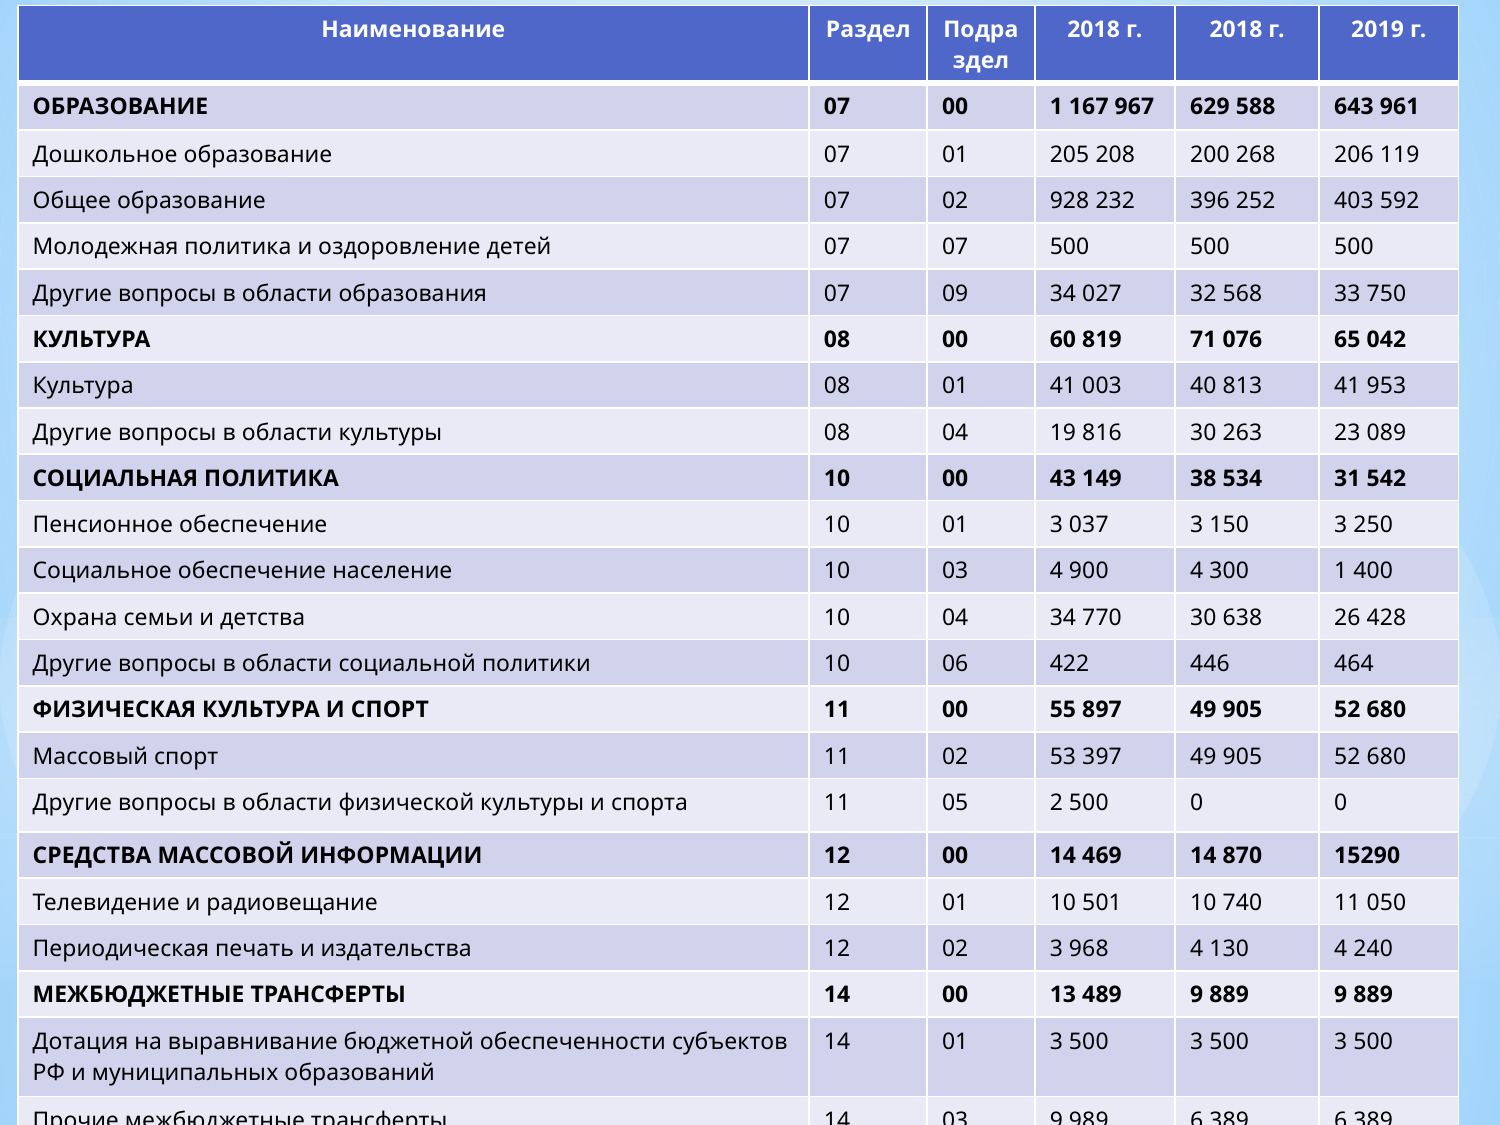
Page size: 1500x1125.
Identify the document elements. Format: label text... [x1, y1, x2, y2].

table_cell 02 [928, 177, 1034, 222]
table_cell 07 [928, 224, 1034, 268]
table_cell 10 501 [1036, 879, 1174, 924]
table_cell 52 680 [1320, 733, 1458, 778]
table_cell 55 897 [1036, 687, 1174, 731]
table_cell 00 [928, 833, 1034, 877]
table_cell Общее образование [19, 177, 808, 222]
table_cell 41 003 [1036, 363, 1174, 407]
table_cell 07 [810, 131, 926, 176]
table_cell 14 [810, 1097, 926, 1125]
table_cell 65 042 [1320, 316, 1458, 361]
table_cell 08 [810, 409, 926, 453]
table_cell 12 [810, 925, 926, 970]
table_cell 500 [1176, 224, 1318, 268]
table_cell 32 568 [1176, 270, 1318, 315]
table_cell 14 [810, 1018, 926, 1096]
table_cell 10 [810, 640, 926, 685]
table_cell 200 268 [1176, 131, 1318, 176]
table_cell 49 905 [1176, 687, 1318, 731]
table_cell 14 469 [1036, 833, 1174, 877]
table_cell 14 [810, 972, 926, 1016]
table_cell 3 500 [1036, 1018, 1174, 1096]
table_cell 19 816 [1036, 409, 1174, 453]
table_cell Массовый спорт [19, 733, 808, 778]
table_cell 928 232 [1036, 177, 1174, 222]
table_cell 04 [928, 594, 1034, 639]
table_cell 01 [928, 363, 1034, 407]
table_cell 71 076 [1176, 316, 1318, 361]
table_cell 60 819 [1036, 316, 1174, 361]
table_cell 00 [928, 455, 1034, 500]
table_cell 10 [810, 501, 926, 546]
table_cell 9 989 [1036, 1097, 1174, 1125]
table_cell 2 500 [1036, 779, 1174, 831]
table_cell 1 167 967 [1036, 86, 1174, 129]
table_cell 12 [810, 879, 926, 924]
table_cell 30 638 [1176, 594, 1318, 639]
table_cell 4 900 [1036, 548, 1174, 592]
table_cell 07 [810, 86, 926, 129]
table_cell 40 813 [1176, 363, 1318, 407]
table_cell Пенсионное обеспечение [19, 501, 808, 546]
table_cell 07 [810, 270, 926, 315]
table_cell 500 [1320, 224, 1458, 268]
table_cell 13 489 [1036, 972, 1174, 1016]
table_cell 08 [810, 316, 926, 361]
table_cell 464 [1320, 640, 1458, 685]
table_cell 12 [810, 833, 926, 877]
table_cell 11 [810, 779, 926, 831]
table_cell МЕЖБЮДЖЕТНЫЕ ТРАНСФЕРТЫ [19, 972, 808, 1016]
table_cell 3 500 [1176, 1018, 1318, 1096]
table_cell 06 [928, 640, 1034, 685]
table_cell 03 [928, 548, 1034, 592]
table_cell Охрана семьи и детства [19, 594, 808, 639]
table_header Подраздел [928, 6, 1034, 80]
table_cell 31 542 [1320, 455, 1458, 500]
table_cell 0 [1320, 779, 1458, 831]
table_cell 4 240 [1320, 925, 1458, 970]
table_cell Другие вопросы в области социальной политики [19, 640, 808, 685]
table_cell 01 [928, 879, 1034, 924]
table_cell 10 [810, 455, 926, 500]
table_cell 15290 [1320, 833, 1458, 877]
table_header 2018 г. [1176, 6, 1318, 80]
table_cell 3 150 [1176, 501, 1318, 546]
table_cell 11 [810, 733, 926, 778]
table_cell 41 953 [1320, 363, 1458, 407]
table_cell 3 037 [1036, 501, 1174, 546]
table_cell Другие вопросы в области образования [19, 270, 808, 315]
table_cell Дотация на выравнивание бюджетной обеспеченности субъектов РФ и муниципальных образований [19, 1018, 808, 1096]
table_cell 09 [928, 270, 1034, 315]
table_cell 02 [928, 925, 1034, 970]
table_cell 446 [1176, 640, 1318, 685]
table_cell 23 089 [1320, 409, 1458, 453]
table_cell 34 027 [1036, 270, 1174, 315]
table_cell 4 130 [1176, 925, 1318, 970]
table_cell 3 250 [1320, 501, 1458, 546]
table_header Наименование [19, 6, 808, 80]
table_cell 1 400 [1320, 548, 1458, 592]
table_cell Телевидение и радиовещание [19, 879, 808, 924]
table_cell 00 [928, 86, 1034, 129]
table_cell 403 592 [1320, 177, 1458, 222]
table_cell СОЦИАЛЬНАЯ ПОЛИТИКА [19, 455, 808, 500]
table_header 2018 г. [1036, 6, 1174, 80]
table_cell СРЕДСТВА МАССОВОЙ ИНФОРМАЦИИ [19, 833, 808, 877]
table_cell 205 208 [1036, 131, 1174, 176]
table_cell 396 252 [1176, 177, 1318, 222]
table_cell Социальное обеспечение население [19, 548, 808, 592]
table_cell Молодежная политика и оздоровление детей [19, 224, 808, 268]
table_cell 3 500 [1320, 1018, 1458, 1096]
table_cell КУЛЬТУРА [19, 316, 808, 361]
table_cell ОБРАЗОВАНИЕ [19, 86, 808, 129]
table_cell 07 [810, 224, 926, 268]
table_cell 43 149 [1036, 455, 1174, 500]
table_cell 49 905 [1176, 733, 1318, 778]
table_cell 38 534 [1176, 455, 1318, 500]
table_cell Периодическая печать и издательства [19, 925, 808, 970]
table_cell 53 397 [1036, 733, 1174, 778]
table_cell 422 [1036, 640, 1174, 685]
table_cell 500 [1036, 224, 1174, 268]
table_cell 04 [928, 409, 1034, 453]
table_cell 08 [810, 363, 926, 407]
table_cell 34 770 [1036, 594, 1174, 639]
table_cell Другие вопросы в области культуры [19, 409, 808, 453]
table_cell 10 [810, 548, 926, 592]
table_cell 33 750 [1320, 270, 1458, 315]
table_cell 206 119 [1320, 131, 1458, 176]
table_cell 9 889 [1320, 972, 1458, 1016]
table_cell 6 389 [1320, 1097, 1458, 1125]
table_cell 26 428 [1320, 594, 1458, 639]
table_cell 02 [928, 733, 1034, 778]
table_cell 00 [928, 687, 1034, 731]
table_cell 11 050 [1320, 879, 1458, 924]
table_cell 4 300 [1176, 548, 1318, 592]
table_cell 10 [810, 594, 926, 639]
table_cell 3 968 [1036, 925, 1174, 970]
table_cell Культура [19, 363, 808, 407]
table_cell 07 [810, 177, 926, 222]
table_cell ФИЗИЧЕСКАЯ КУЛЬТУРА И СПОРТ [19, 687, 808, 731]
table_cell 9 889 [1176, 972, 1318, 1016]
table_cell Другие вопросы в области физической культуры и спорта [19, 779, 808, 831]
table_cell 643 961 [1320, 86, 1458, 129]
table_header Раздел [810, 6, 926, 80]
table_cell 01 [928, 1018, 1034, 1096]
table_cell 00 [928, 972, 1034, 1016]
table_cell 03 [928, 1097, 1034, 1125]
table_cell 05 [928, 779, 1034, 831]
table_cell 10 740 [1176, 879, 1318, 924]
table_cell 6 389 [1176, 1097, 1318, 1125]
table_cell 01 [928, 501, 1034, 546]
table_cell 14 870 [1176, 833, 1318, 877]
table_cell 0 [1176, 779, 1318, 831]
table_cell 30 263 [1176, 409, 1318, 453]
table_cell Прочие межбюджетные трансферты [19, 1097, 808, 1125]
table_cell Дошкольное образование [19, 131, 808, 176]
table_cell 629 588 [1176, 86, 1318, 129]
table_header 2019 г. [1320, 6, 1458, 80]
table_cell 01 [928, 131, 1034, 176]
table_cell 52 680 [1320, 687, 1458, 731]
table_cell 11 [810, 687, 926, 731]
table_cell 00 [928, 316, 1034, 361]
